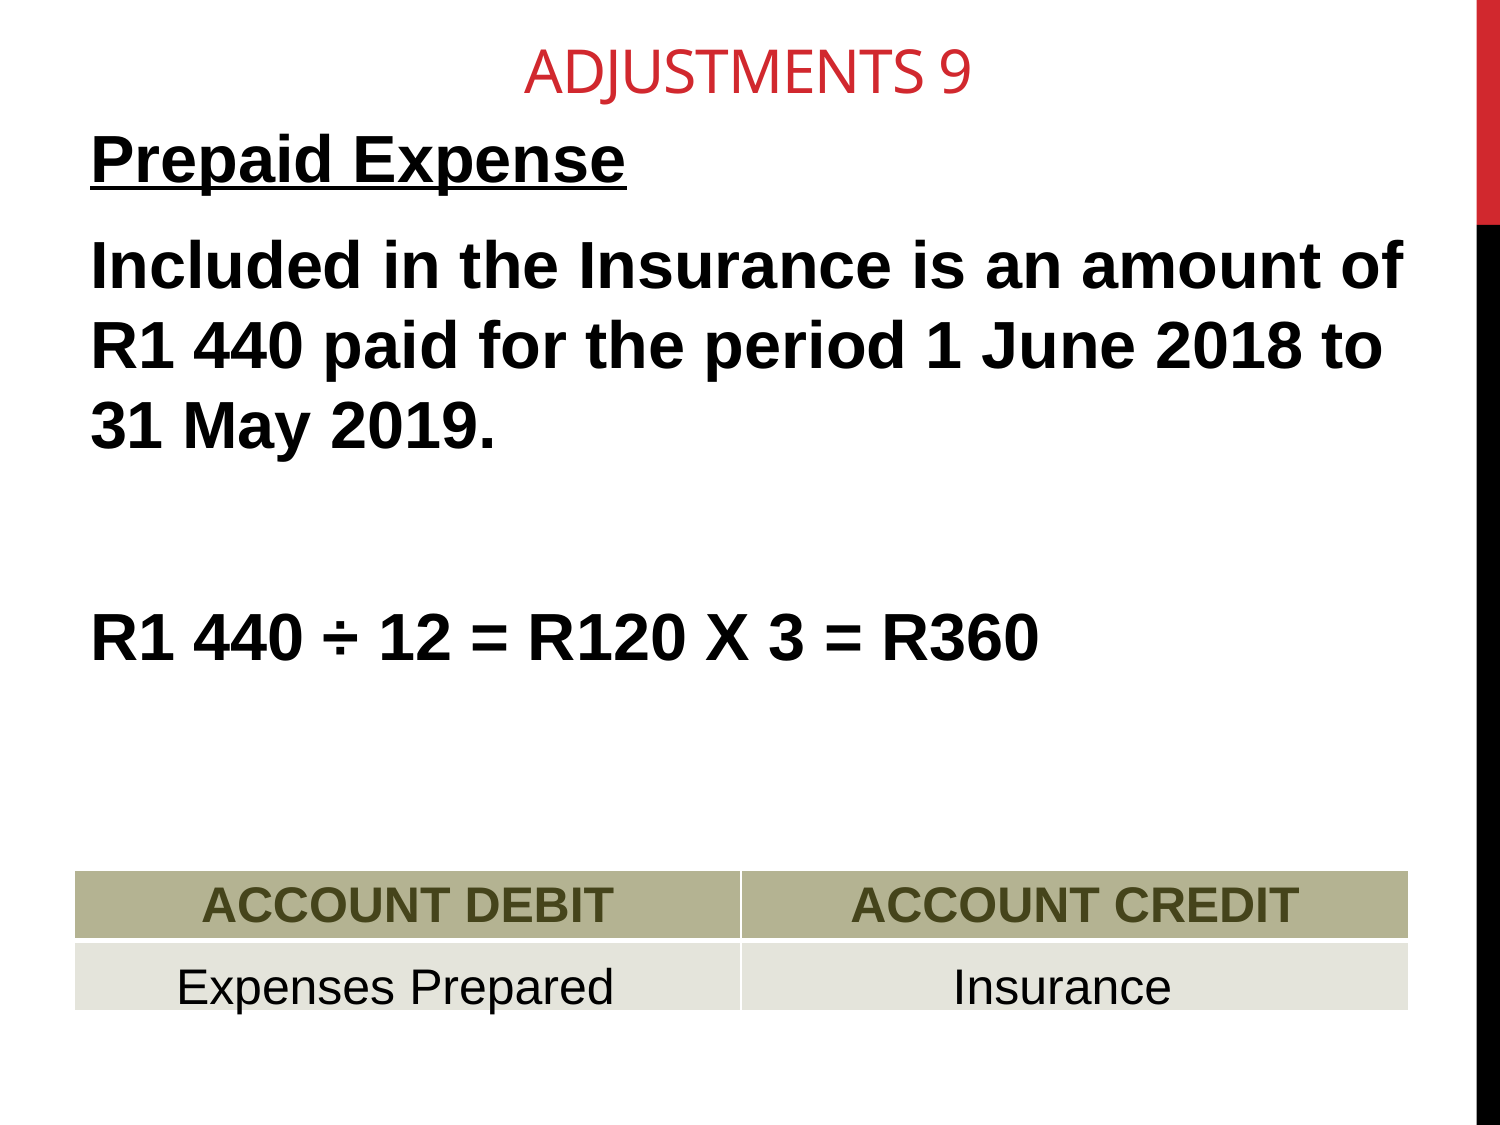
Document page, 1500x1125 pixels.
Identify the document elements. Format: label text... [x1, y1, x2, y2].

table_header ACCOUNT CREDIT [742, 871, 1408, 938]
table_cell [742, 943, 1408, 1010]
text_box Expenses Prepared [70, 947, 721, 1022]
list Prepaid Expense Included in the Insurance is an amount of R1 440 paid for the period 1 June 2018 to 31 May 2019. R1 440 ÷ 12 = R120 X 3 = R360 [75, 108, 1424, 776]
title ADJUSTMENTS 9 [75, 25, 1424, 108]
text_box Insurance [737, 947, 1388, 1022]
table_header ACCOUNT DEBIT [75, 871, 740, 938]
table_cell [75, 943, 740, 1010]
